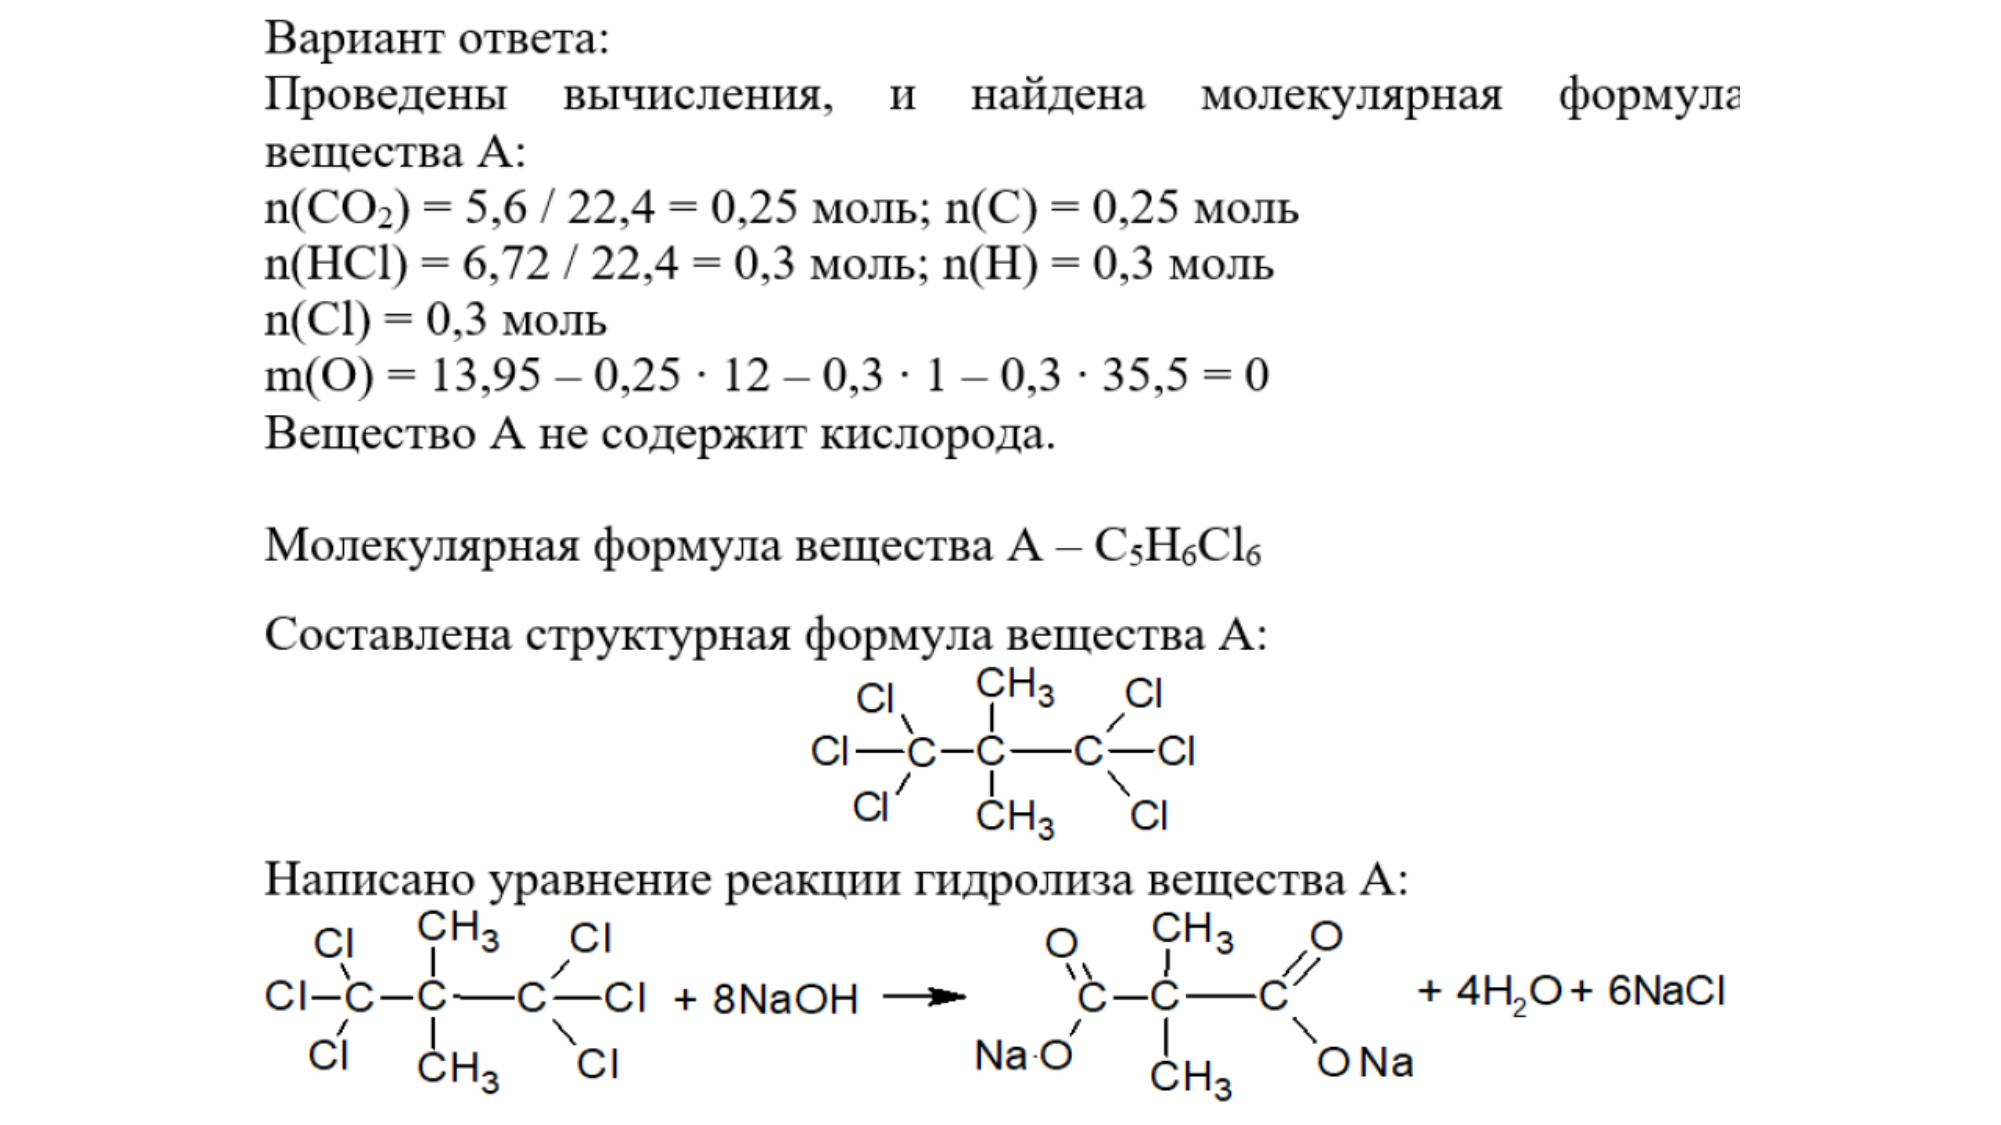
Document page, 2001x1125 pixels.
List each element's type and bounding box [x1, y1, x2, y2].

picture [260, 17, 1740, 1108]
